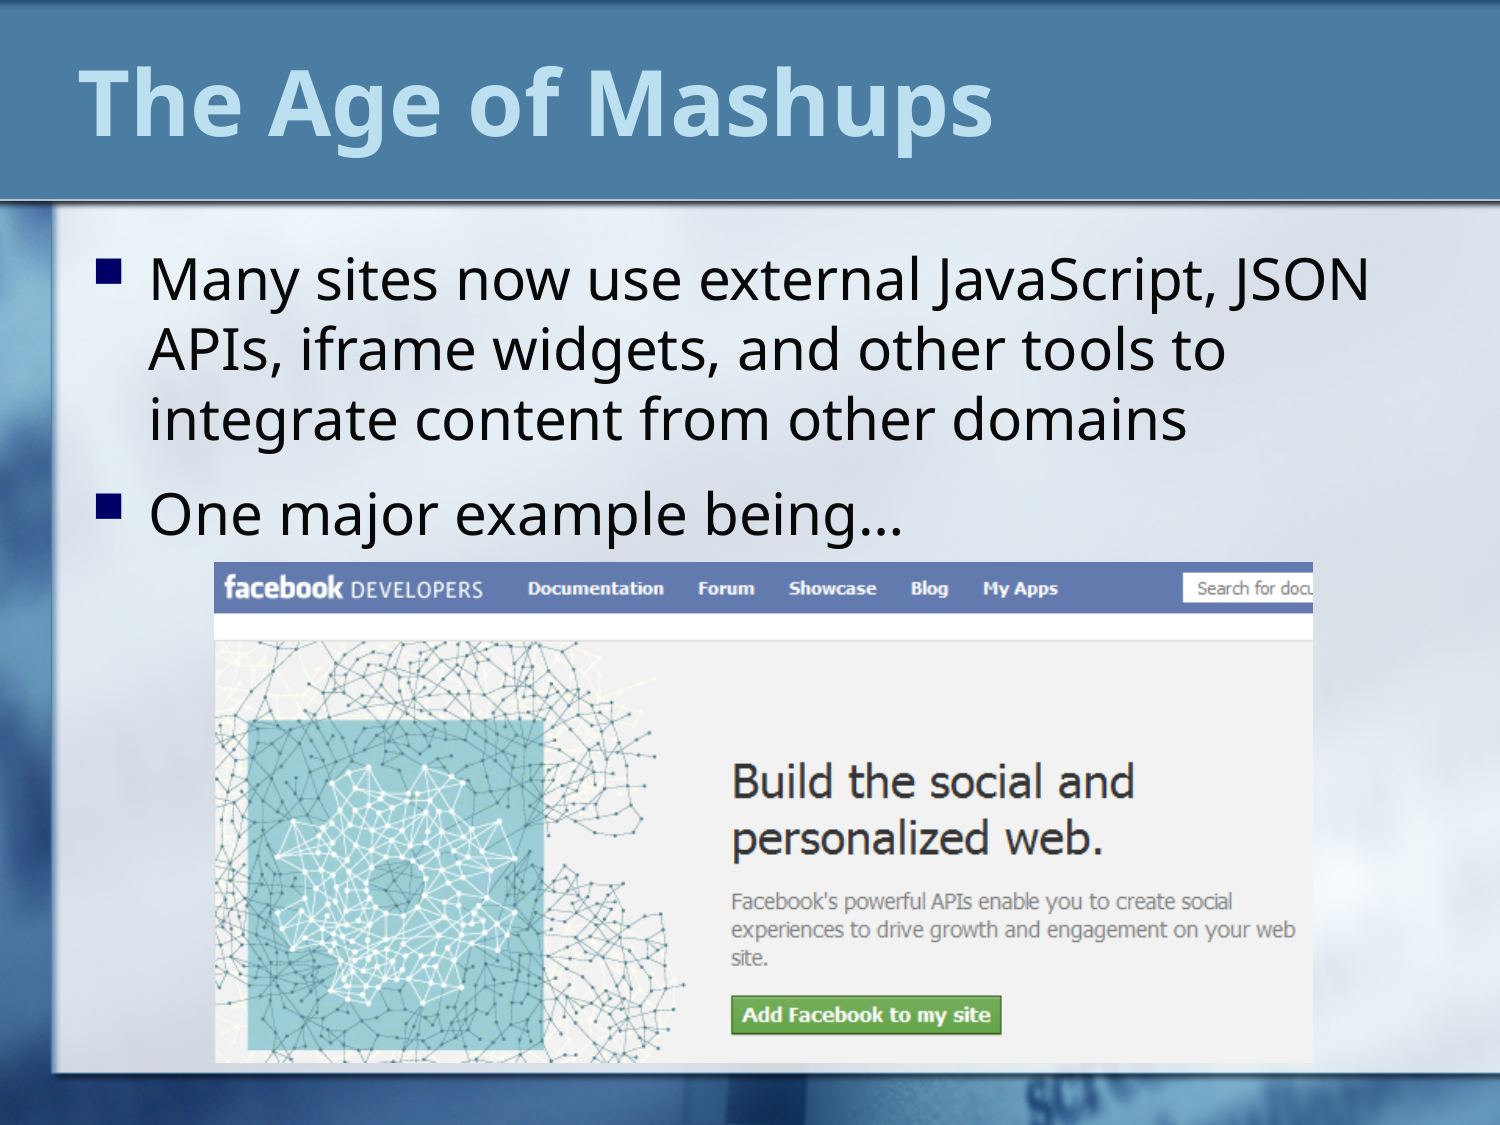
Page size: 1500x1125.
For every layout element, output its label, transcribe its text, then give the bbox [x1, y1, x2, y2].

list Many sites now use external JavaScript, JSON APIs, iframe widgets, and other tools to integrate content from other domains One major example being… [62, 212, 1463, 1076]
title The Age of Mashups [62, 12, 1462, 188]
picture [0, 0, 1500, 1125]
